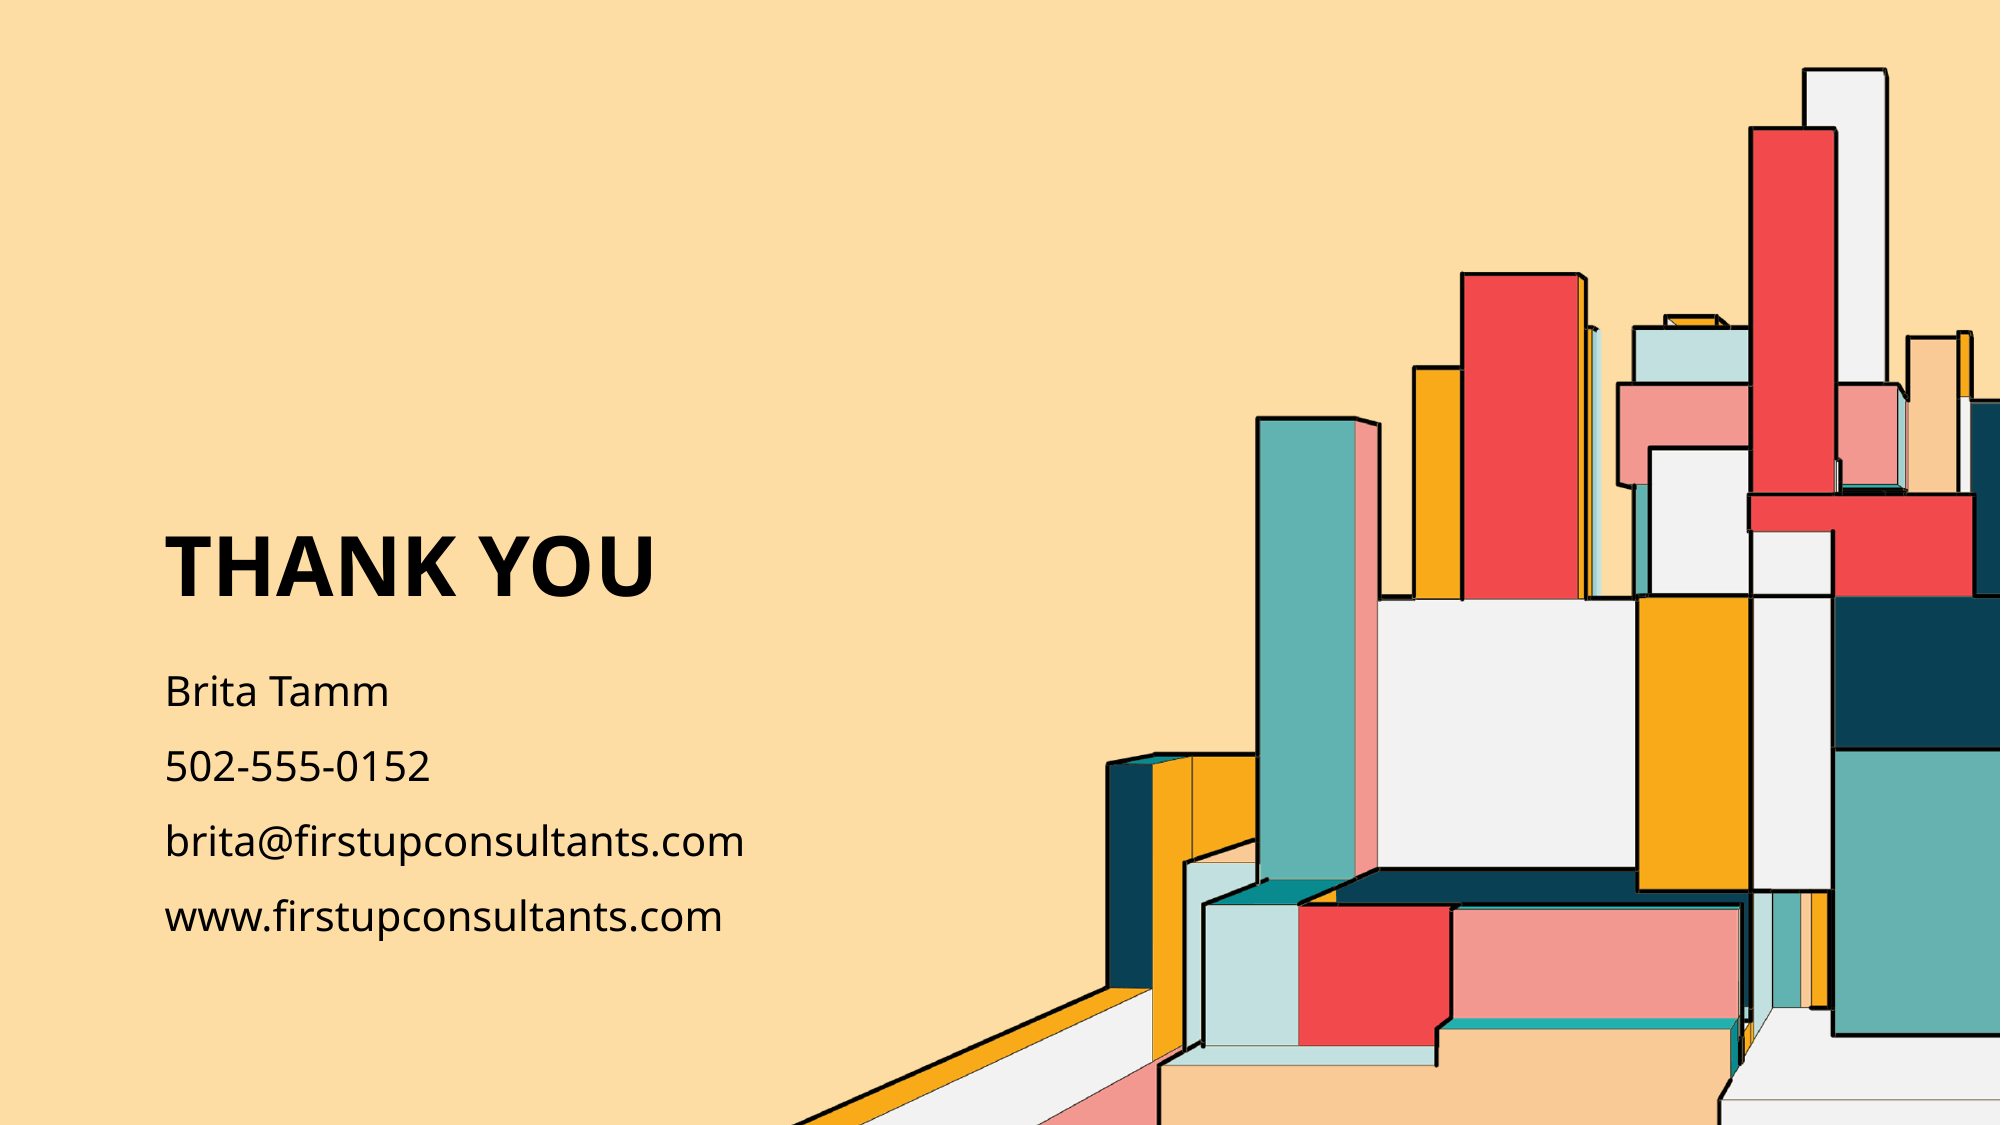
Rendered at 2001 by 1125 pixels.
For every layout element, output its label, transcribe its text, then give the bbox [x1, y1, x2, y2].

list Brita Tamm 502-555-0152 brita@firstupconsultants.com www.firstupconsultants.com [149, 657, 1100, 1043]
title Thank you [149, 82, 1097, 622]
picture [734, 66, 2000, 1125]
